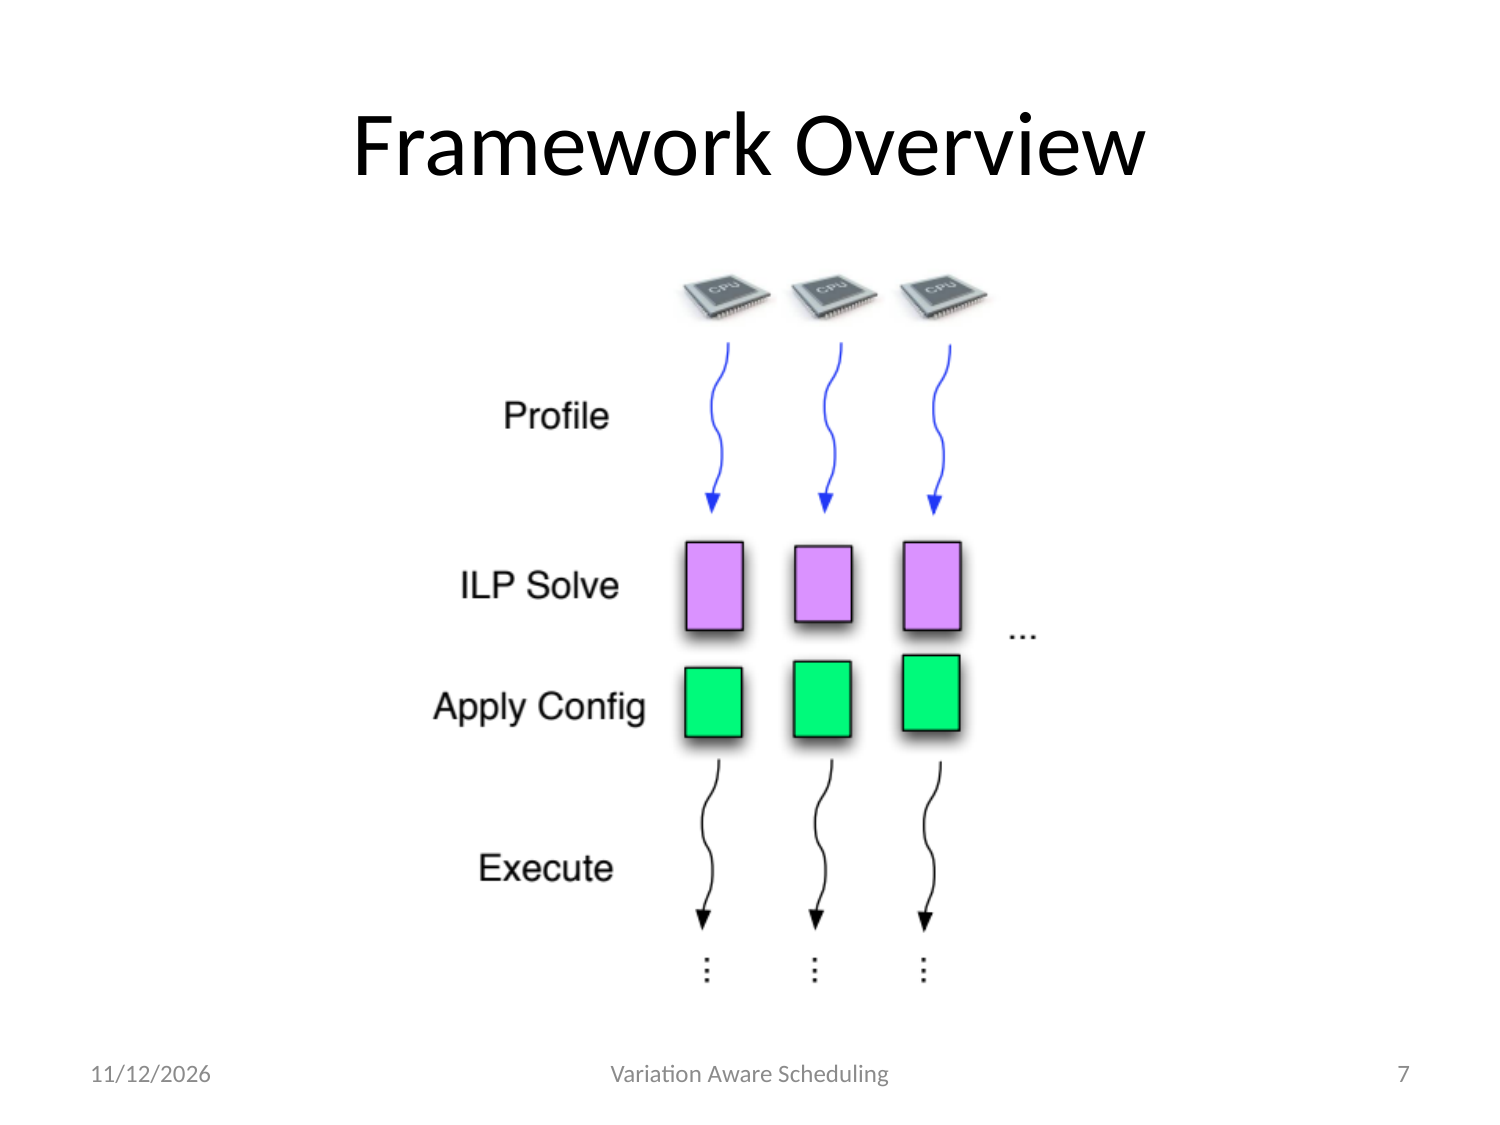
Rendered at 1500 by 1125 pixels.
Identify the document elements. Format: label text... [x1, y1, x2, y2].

footer Variation Aware Scheduling [512, 1052, 988, 1103]
title Framework Overview [75, 45, 1425, 233]
slide_number 7 [1074, 1042, 1425, 1103]
picture [401, 242, 1097, 1043]
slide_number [75, 1042, 425, 1103]
